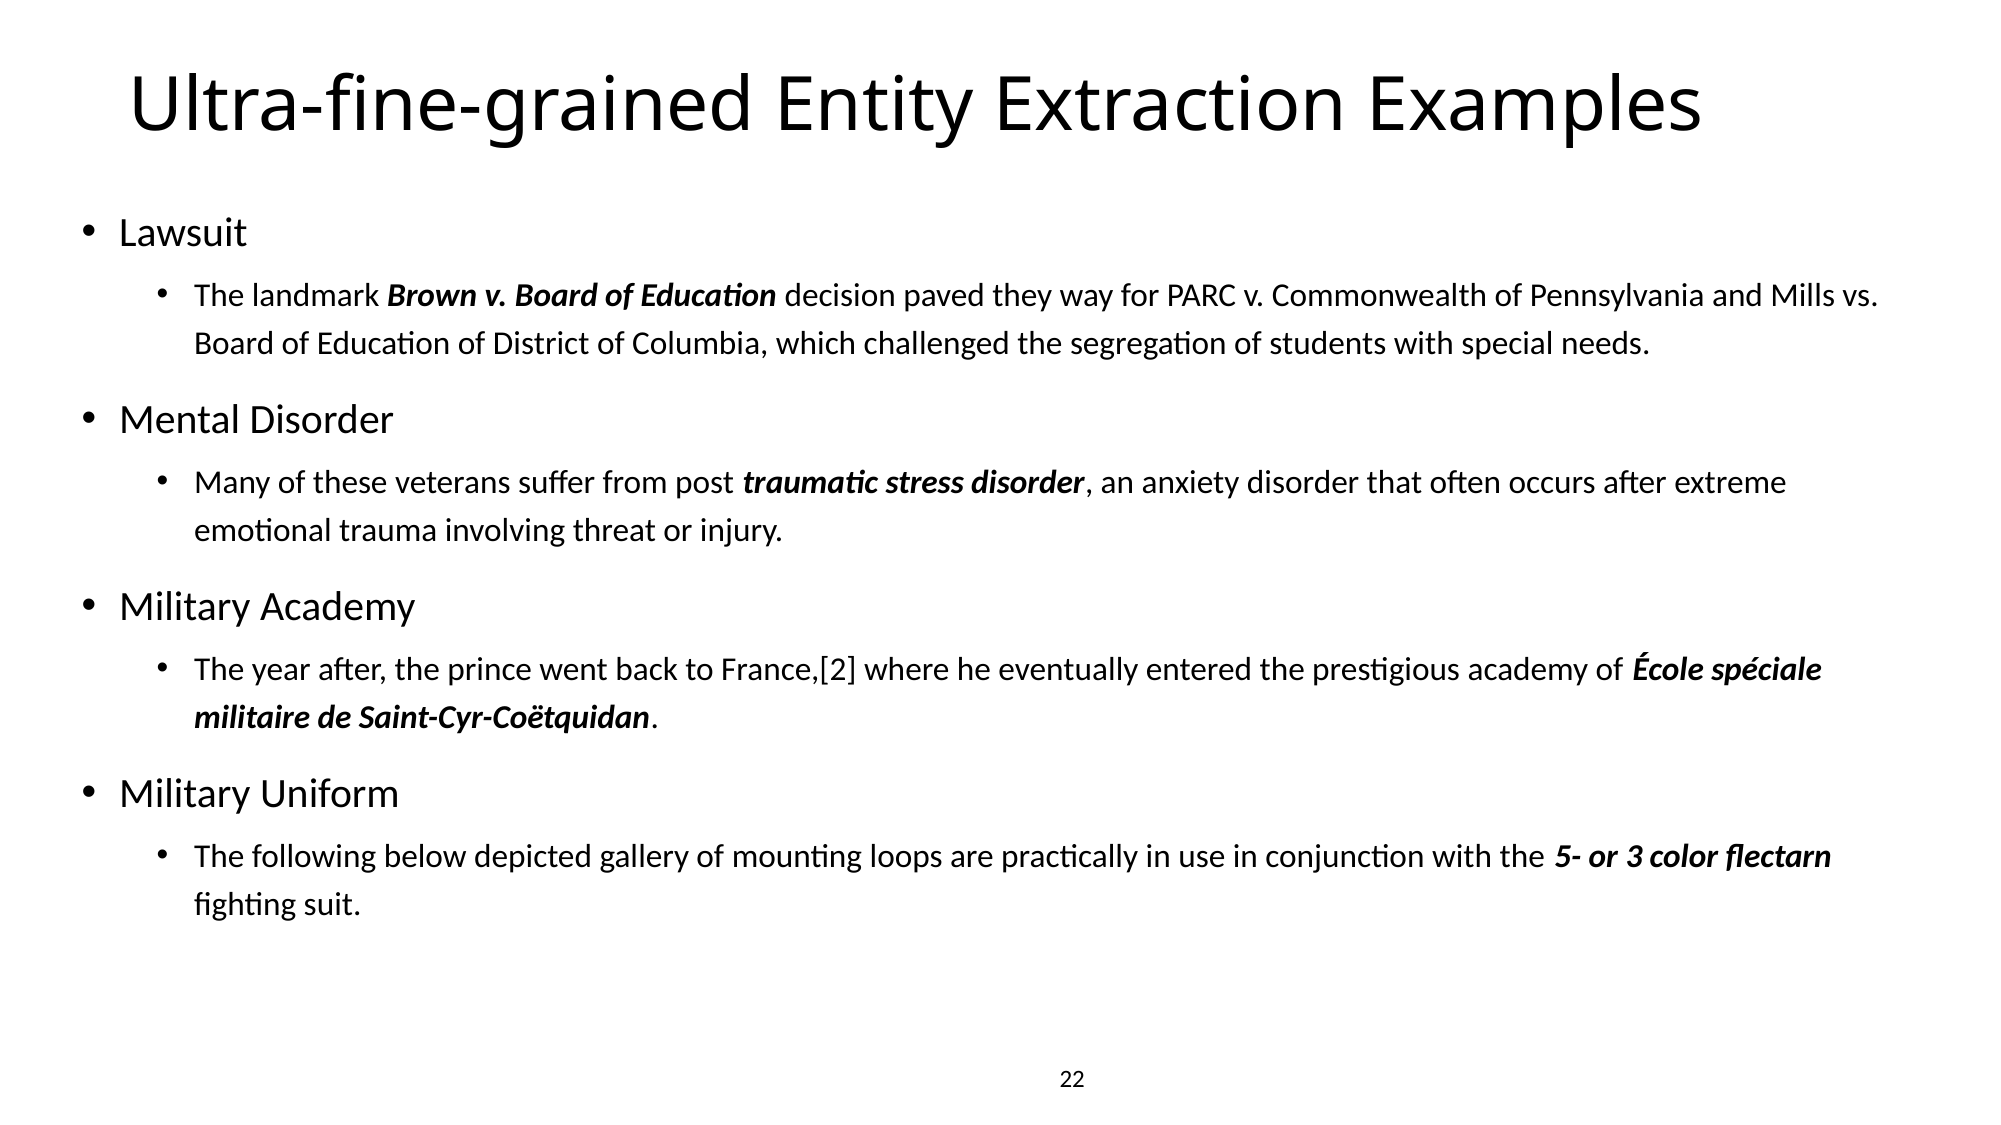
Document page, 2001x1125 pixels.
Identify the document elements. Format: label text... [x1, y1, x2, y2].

title Ultra-fine-grained Entity Extraction Examples [33, 50, 1800, 163]
slide_number 22 [900, 1058, 1100, 1097]
list Lawsuit The landmark Brown v. Board of Education decision paved they way for PARC v. Commonwealth of Pennsylvania and Mills vs. Board of Education of District of Columbia, which challenged the segregation of students with special needs. Mental Disorder Many of these veterans suffer from post traumatic stress disorder, an anxiety disorder that often occurs after extreme emotional trauma involving threat or injury. Military Academy The year after, the prince went back to France,[2] where he eventually entered the prestigious academy of École spéciale militaire de Saint-Cyr-Coëtquidan. Military Uniform The following below depicted gallery of mounting loops are practically in use in conjunction with the 5- or 3 color flectarn fighting suit. [66, 187, 1900, 930]
